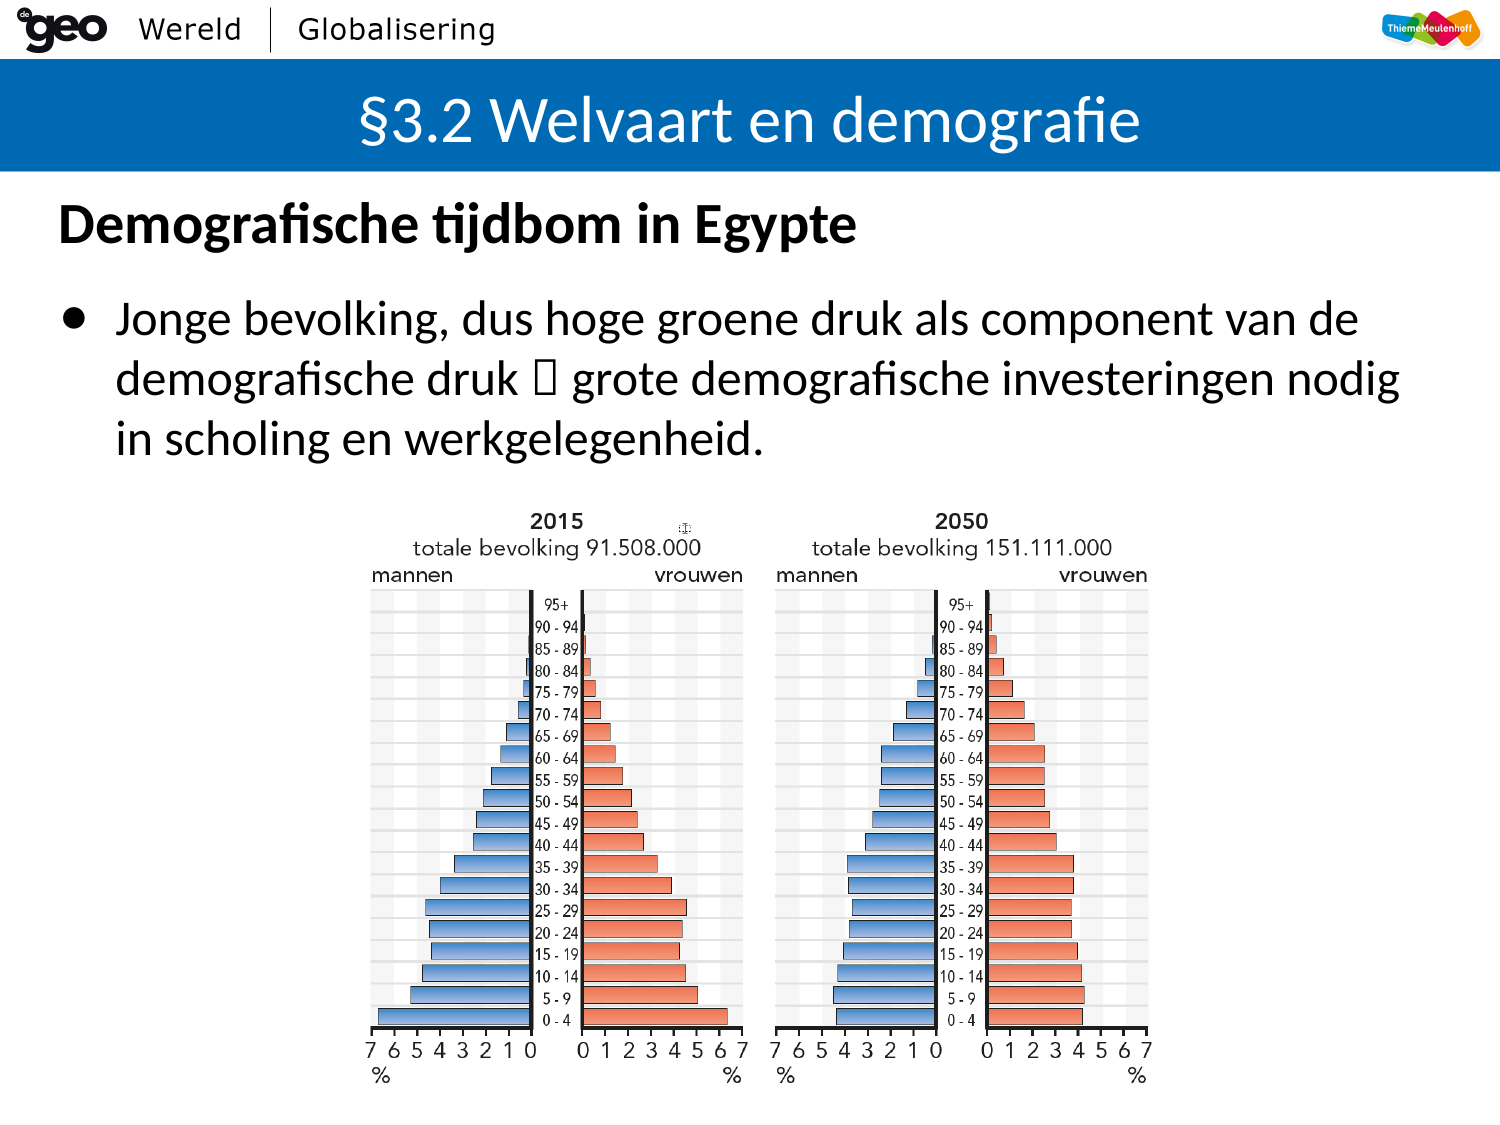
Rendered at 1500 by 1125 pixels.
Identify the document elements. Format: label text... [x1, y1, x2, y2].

picture [0, 0, 1500, 61]
picture [0, 173, 1500, 1125]
title §3.2 Welvaart en demografie [0, 61, 1500, 173]
list Demografische tijdbom in Egypte Jonge bevolking, dus hoge groene druk als component van de demografische druk  grote demografische investeringen nodig in scholing en werkgelegenheid. [0, 177, 1424, 1081]
